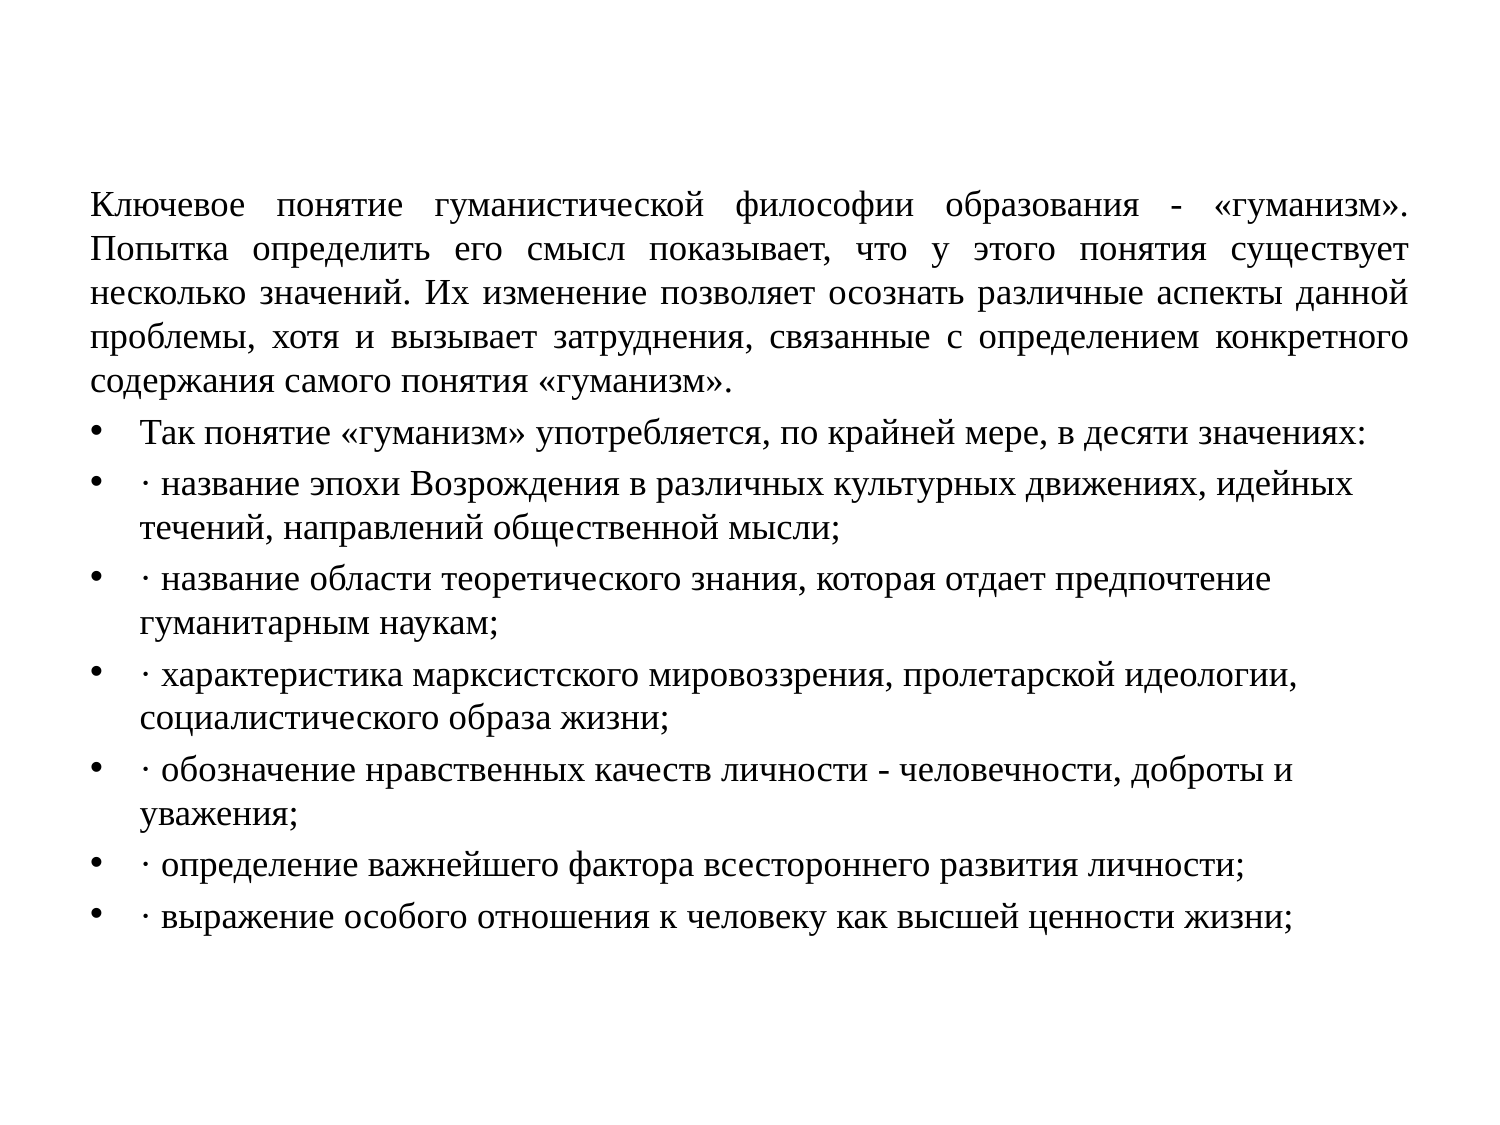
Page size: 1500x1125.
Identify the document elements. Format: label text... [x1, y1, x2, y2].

list Ключевое понятие гуманистической философии образования - «гуманизм». Попытка определить его смысл показывает, что у этого понятия существует несколько значений. Их изменение позволяет осознать различные аспекты данной проблемы, хотя и вызывает затруднения, связанные с определением конкретного содержания самого понятия «гуманизм». Так понятие «гуманизм» употребляется, по крайней мере, в десяти значениях: · название эпохи Возрождения в различных культурных движениях, идейных течений, направлений общественной мысли; · название области теоретического знания, которая отдает предпочтение гуманитарным наукам; · характеристика марксистского мировоззрения, пролетарской идеологии, социалистического образа жизни; · обозначение нравственных качеств личности - человечности, доброты и уважения; · определение важнейшего фактора всестороннего развития личности; · выражение особого отношения к человеку как высшей ценности жизни; [75, 172, 1425, 1005]
